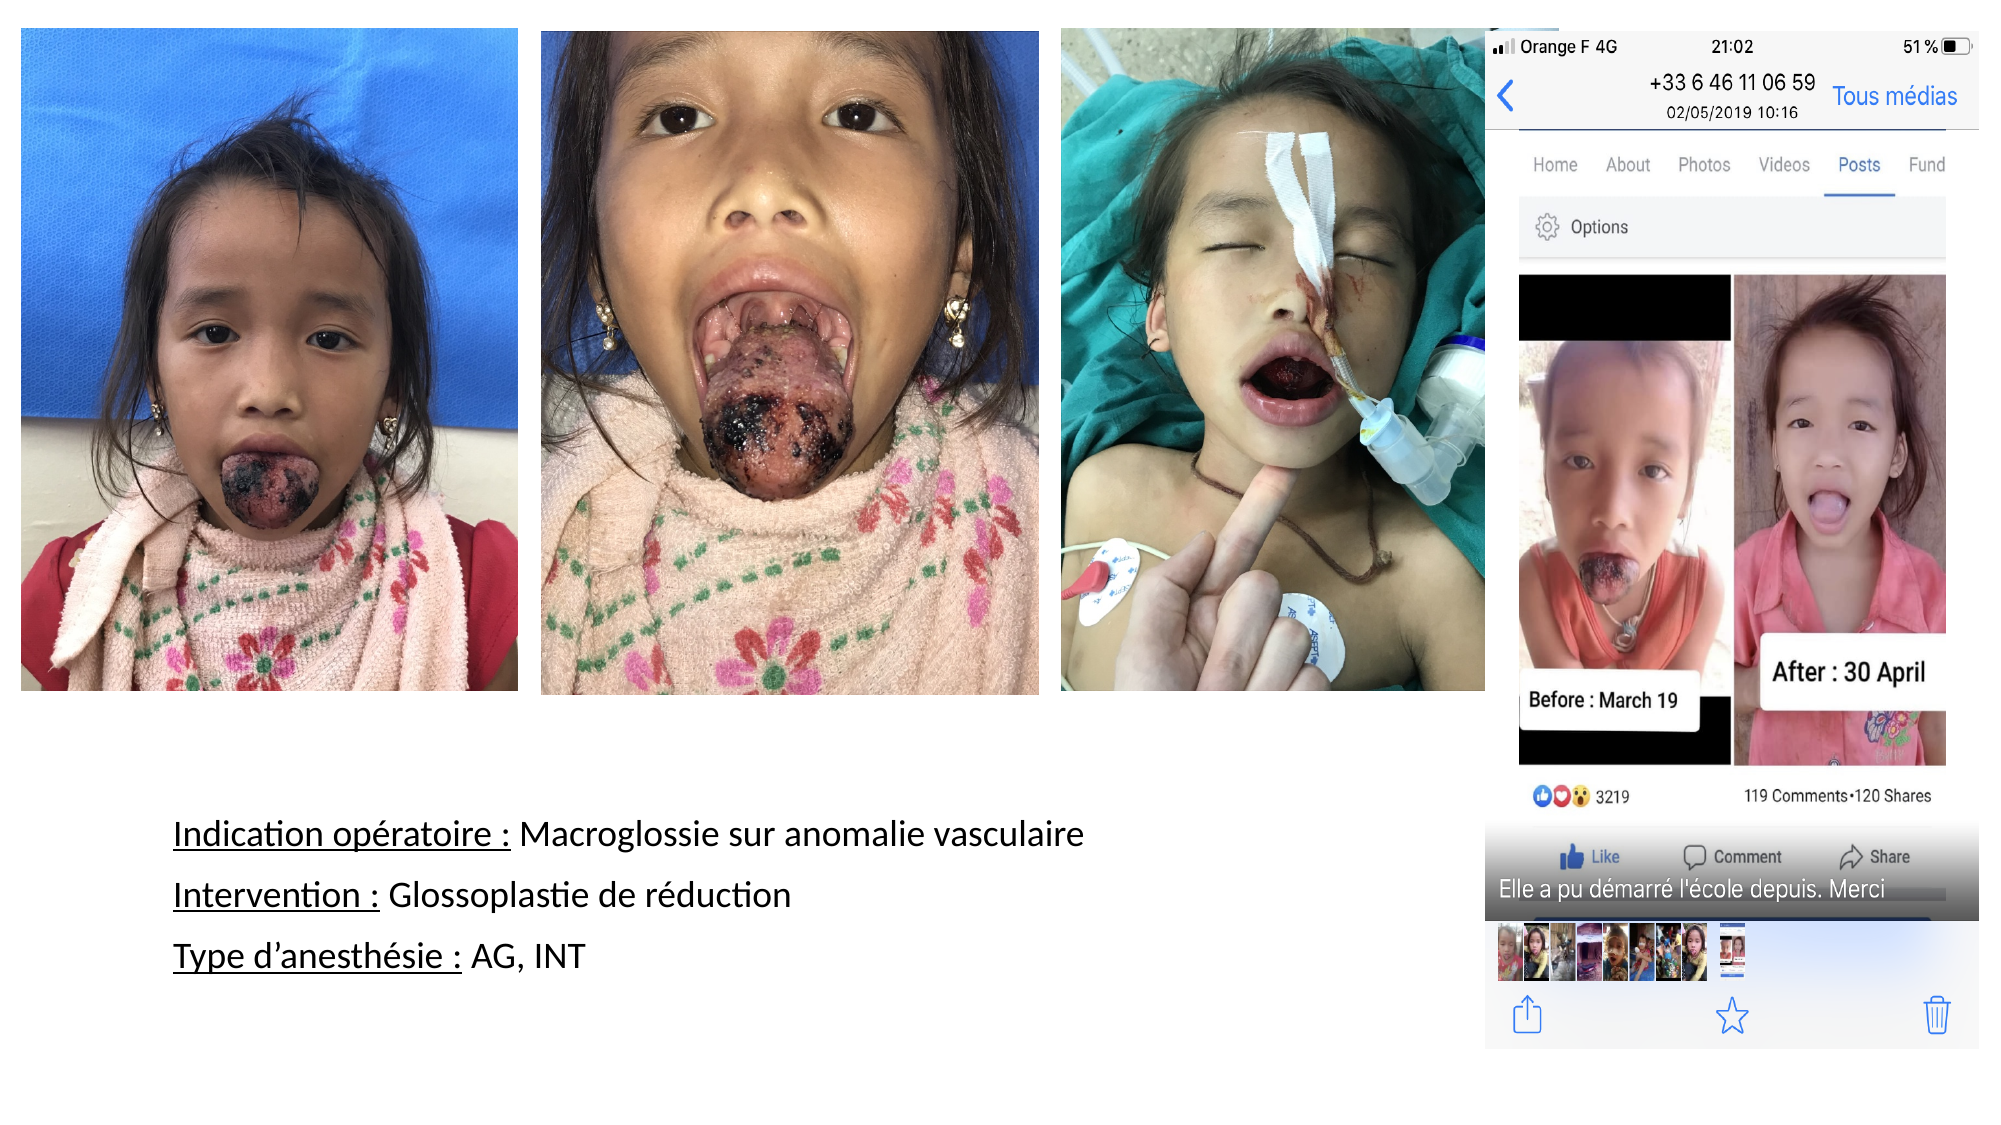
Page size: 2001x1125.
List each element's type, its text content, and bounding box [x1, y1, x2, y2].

picture [21, 28, 518, 691]
picture [1061, 28, 1979, 1049]
picture [541, 31, 1039, 695]
subtitle Indication opératoire : Macroglossie sur anomalie vasculaire Intervention : Glossoplastie de réduction Type d’anesthésie : AG, INT [158, 806, 1434, 1094]
